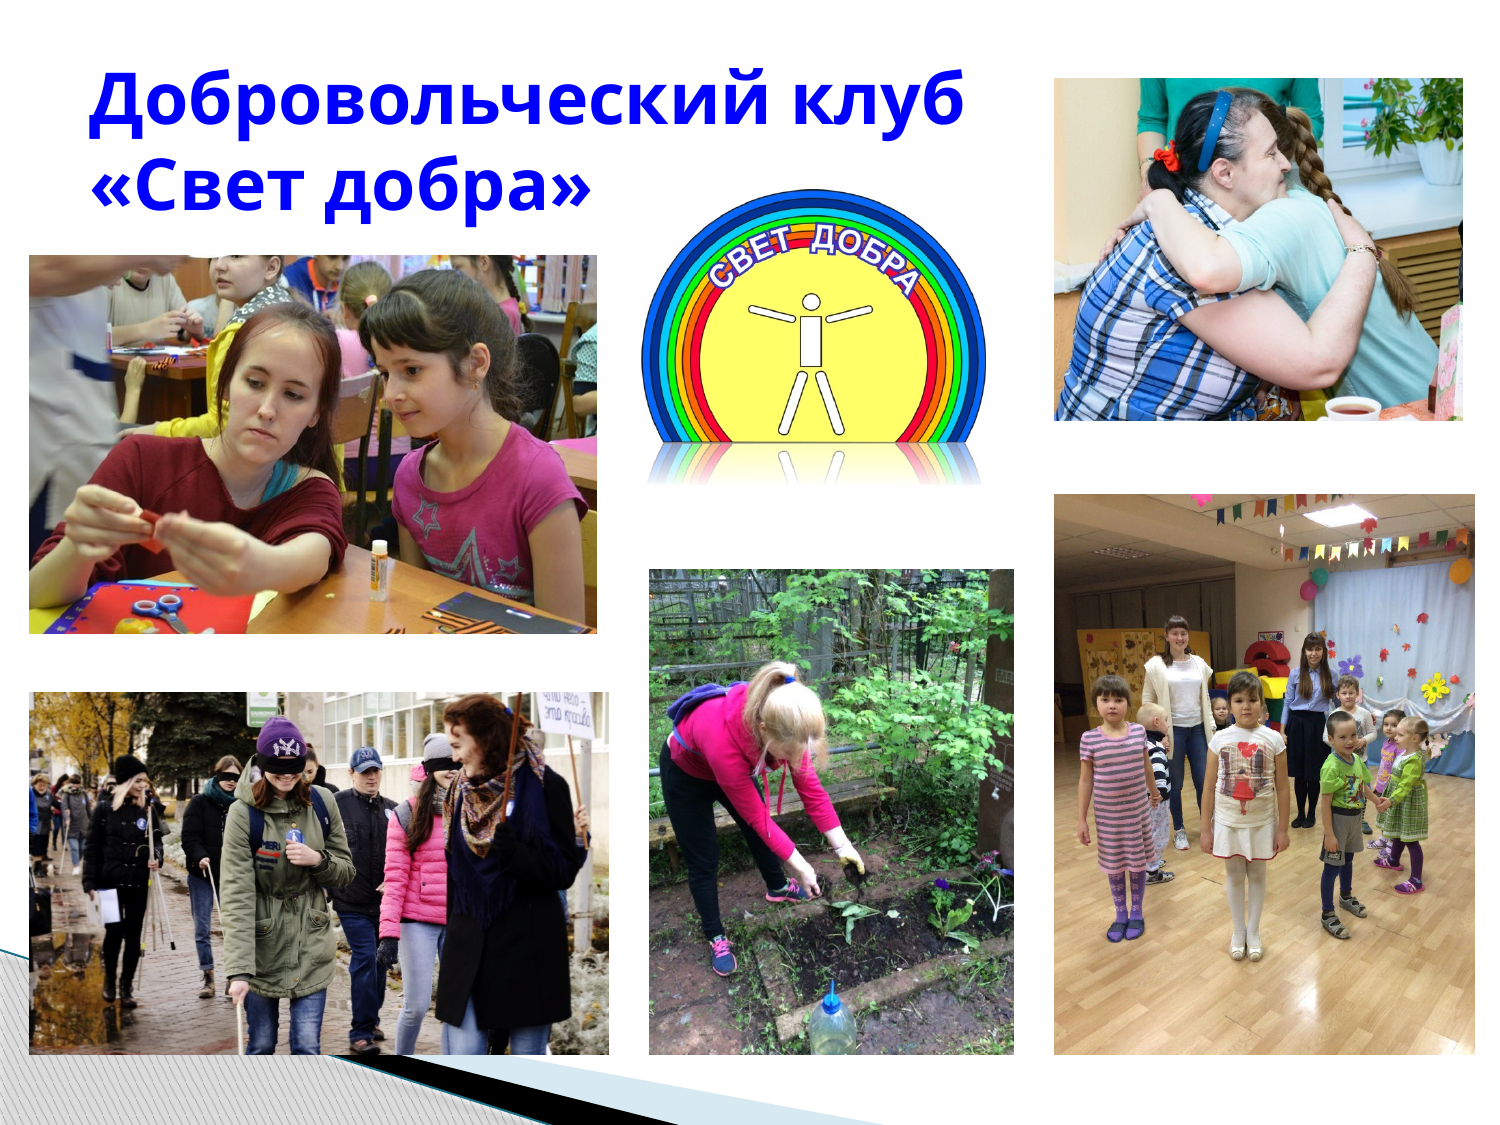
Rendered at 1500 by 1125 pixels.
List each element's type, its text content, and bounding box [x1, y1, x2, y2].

picture [29, 692, 610, 1055]
picture [649, 569, 1014, 1055]
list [29, 255, 597, 634]
picture [1054, 77, 1463, 421]
picture [1054, 493, 1475, 1055]
title Добровольческий клуб «Свет добра» [75, 45, 1425, 233]
picture [641, 188, 986, 485]
